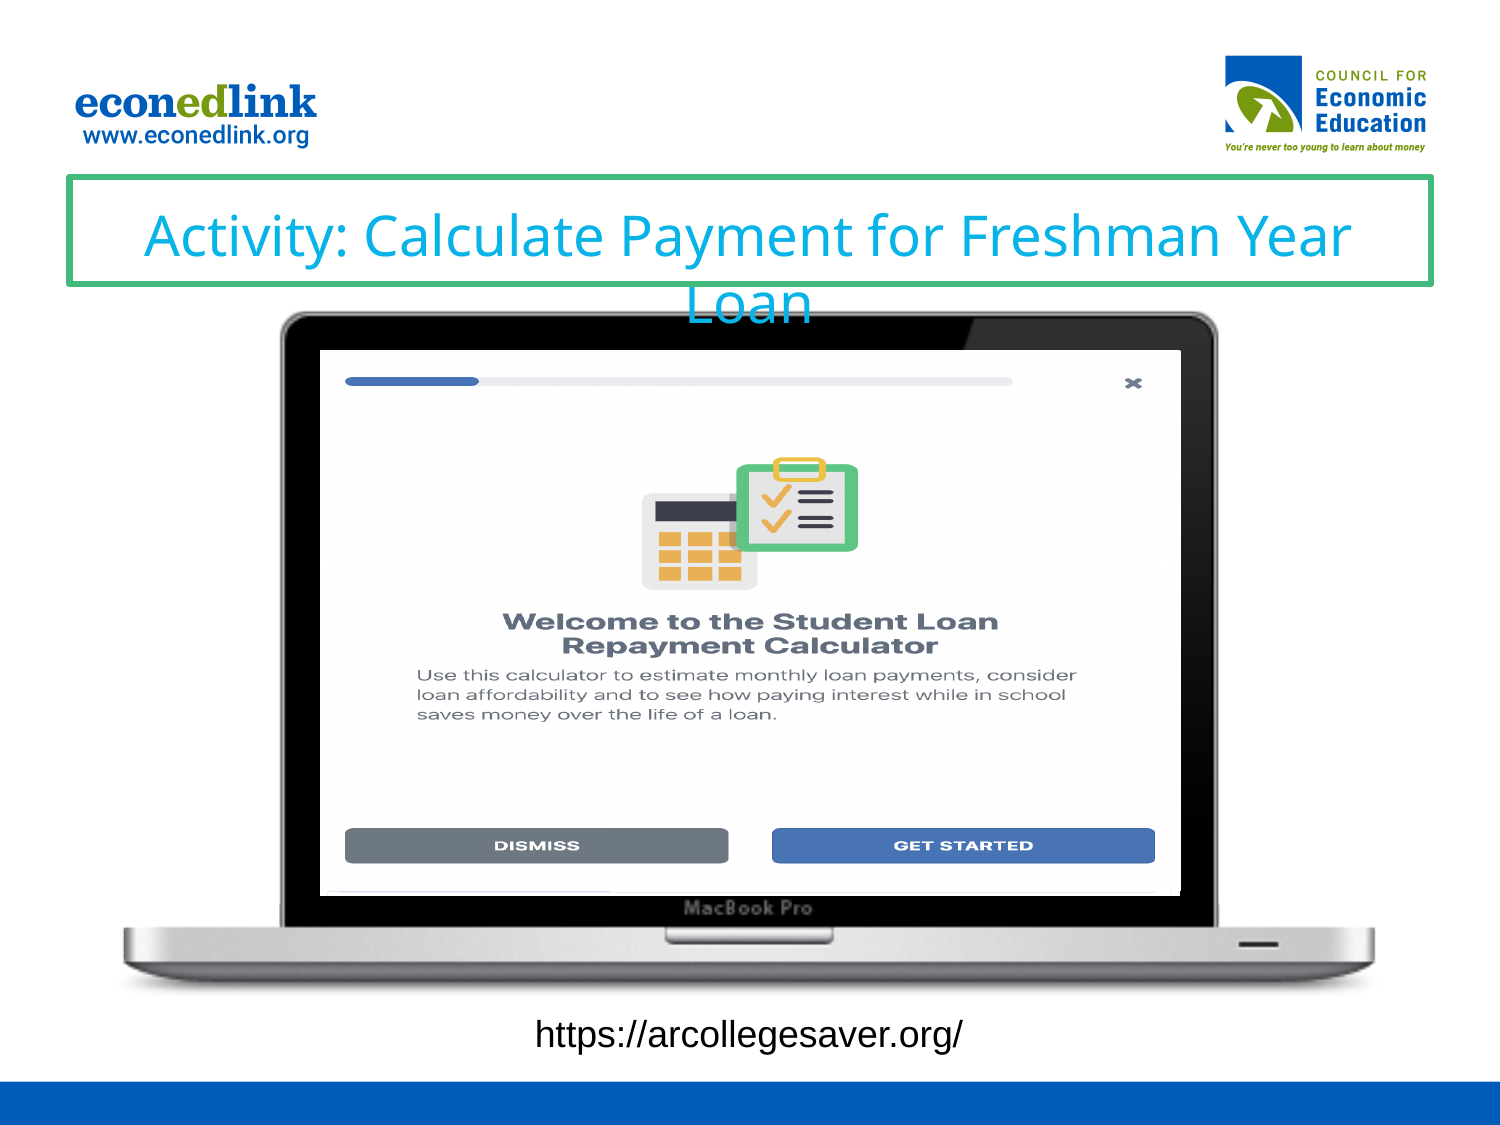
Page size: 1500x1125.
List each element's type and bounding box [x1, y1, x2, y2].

text_box [1391, 175, 1433, 286]
text_box [67, 175, 109, 286]
picture [0, 0, 1500, 1125]
